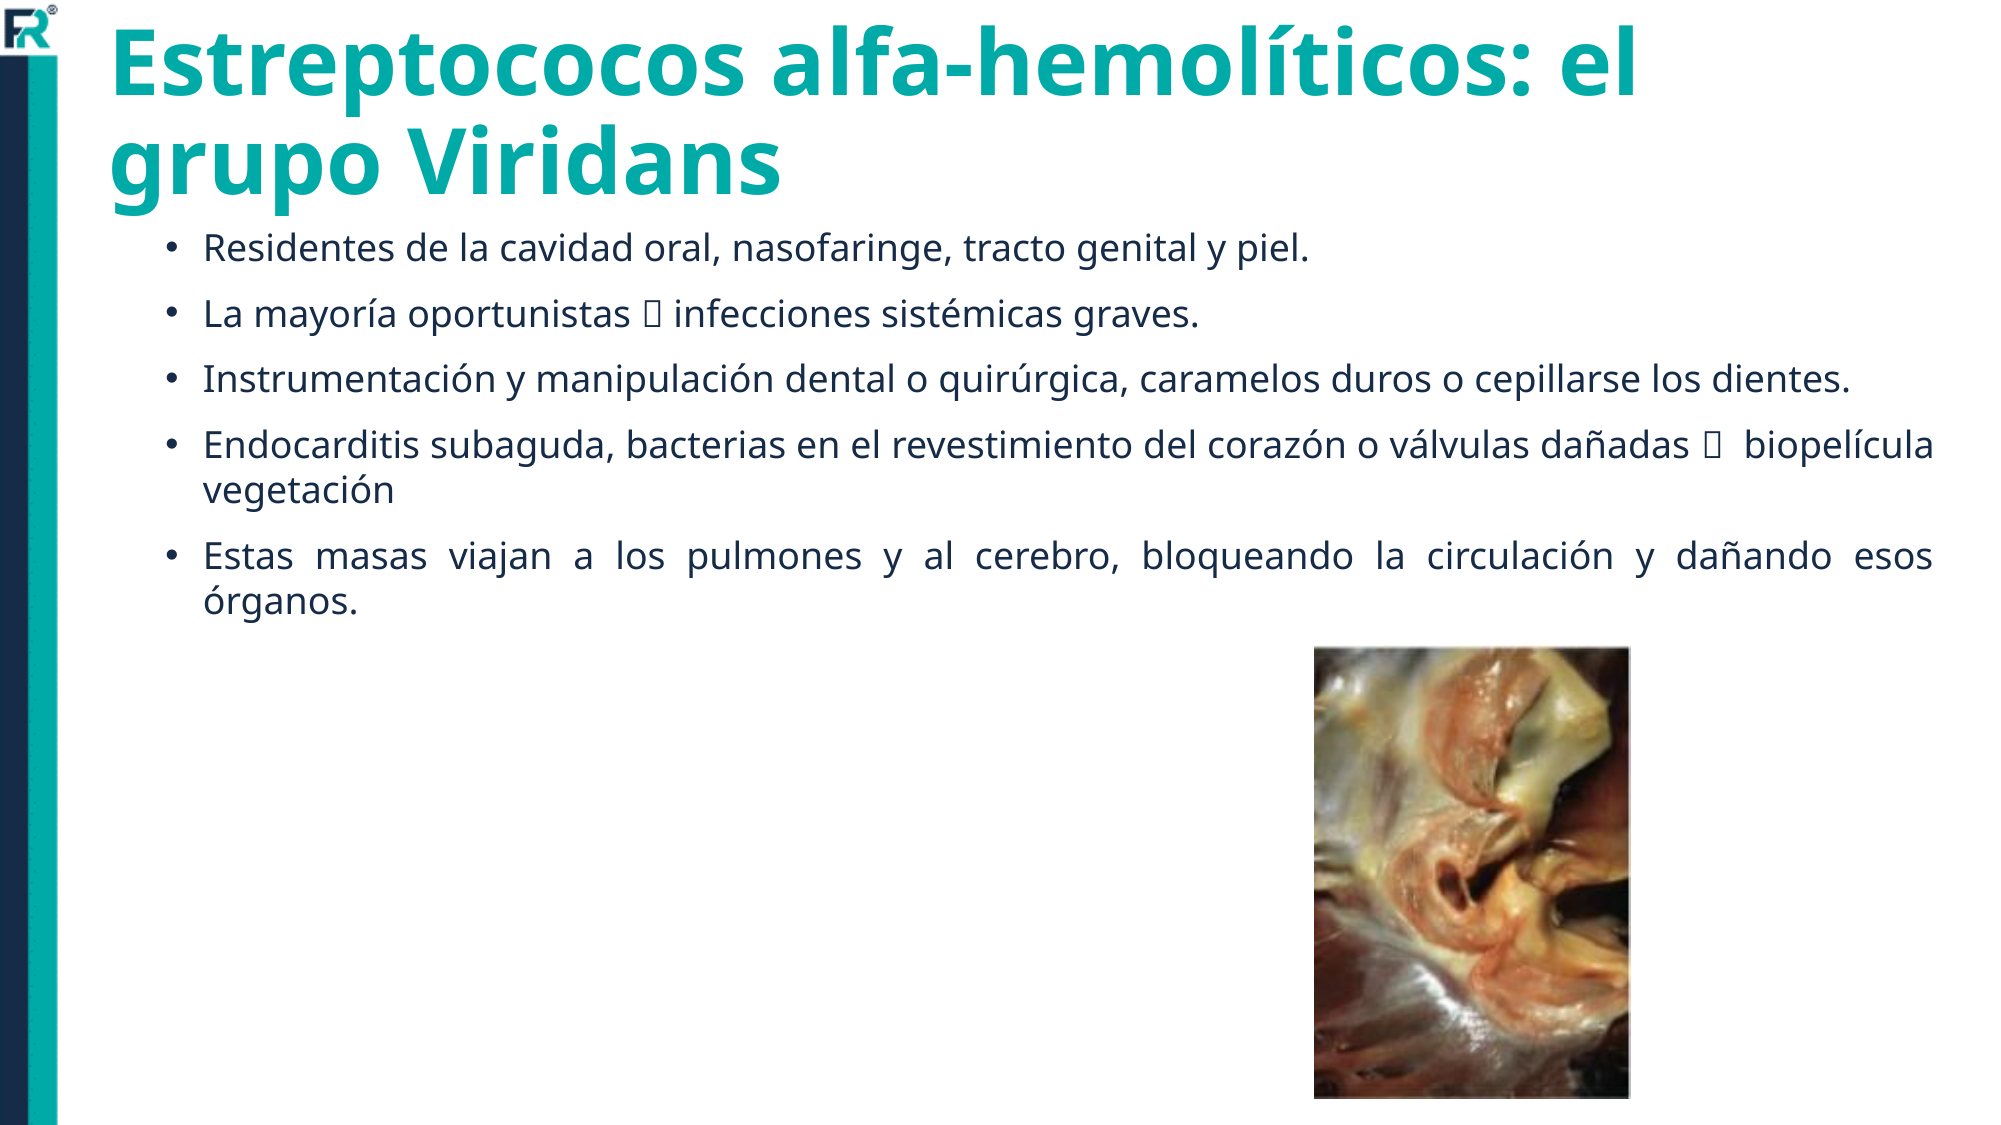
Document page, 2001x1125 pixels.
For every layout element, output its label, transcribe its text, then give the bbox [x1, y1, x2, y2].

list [1314, 645, 1631, 1099]
title Estreptococos alfa-hemolíticos: el grupo Viridans [94, 6, 1819, 224]
list Residentes de la cavidad oral, nasofaringe, tracto genital y piel. La mayoría oportunistas  infecciones sistémicas graves. Instrumentación y manipulación dental o quirúrgica, caramelos duros o cepillarse los dientes. Endocarditis subaguda, bacterias en el revestimiento del corazón o válvulas dañadas  biopelícula vegetación Estas masas viajan a los pulmones y al cerebro, bloqueando la circulación y dañando esos órganos. [150, 216, 1950, 747]
picture [0, 0, 2001, 1125]
